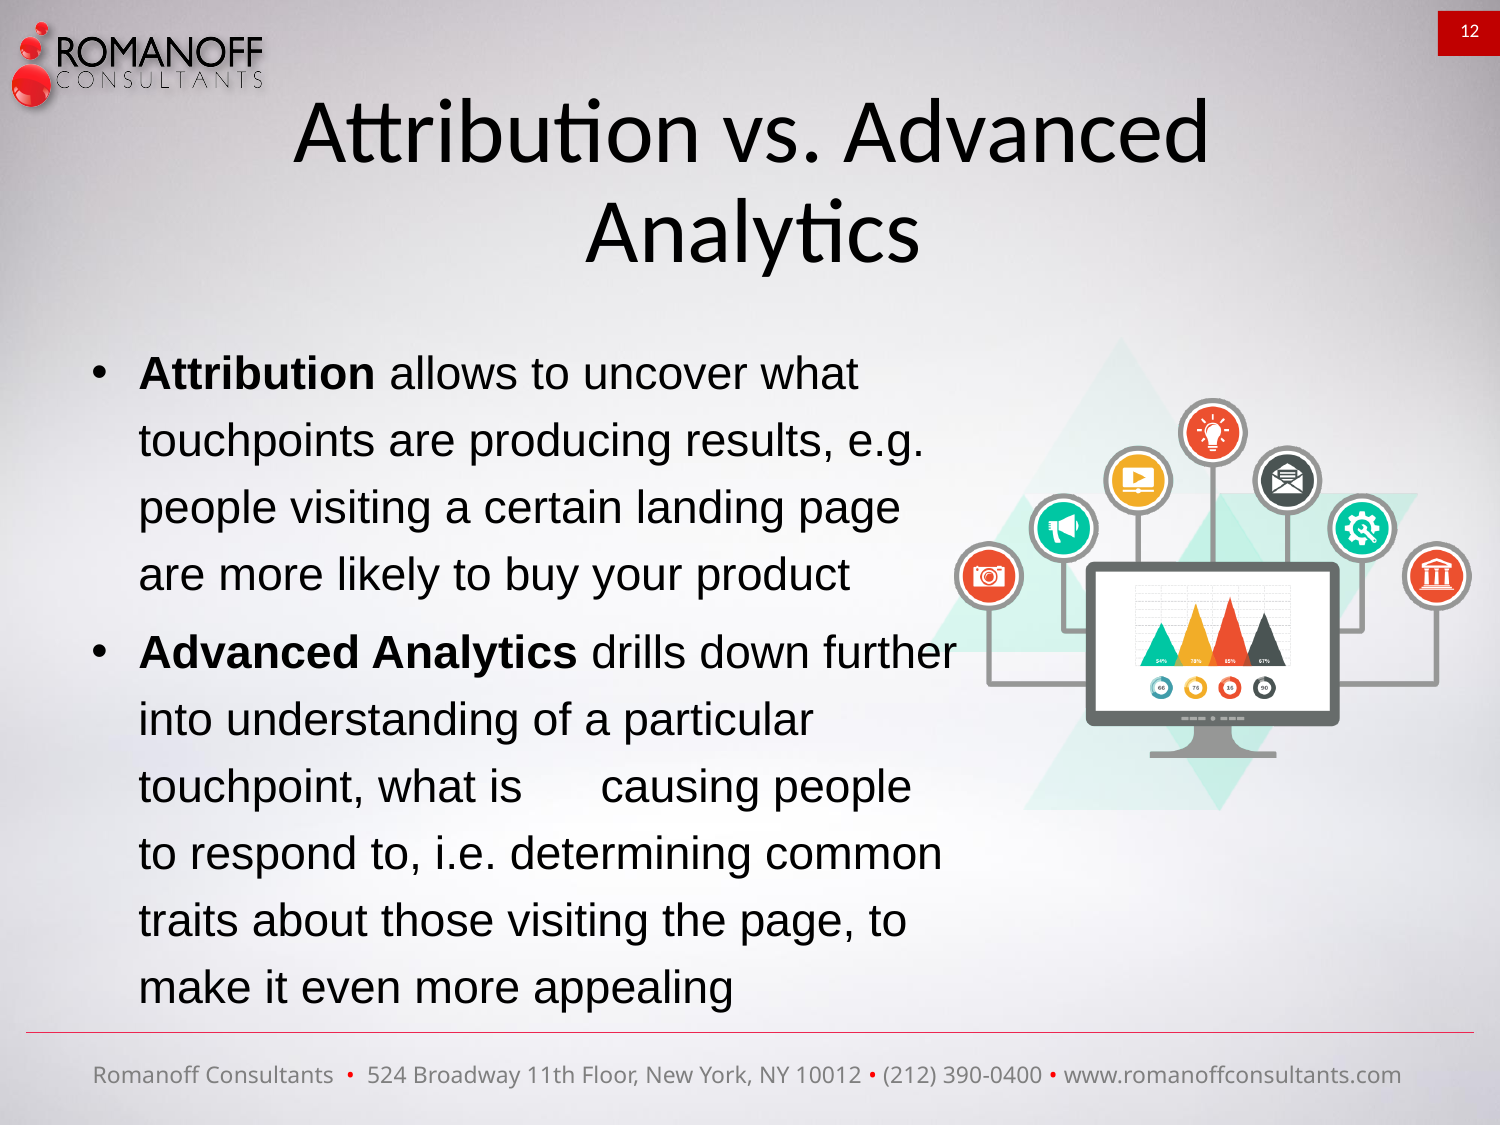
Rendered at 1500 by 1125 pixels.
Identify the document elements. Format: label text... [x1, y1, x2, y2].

picture [0, 0, 1500, 1125]
text_box Attribution allows to uncover what touchpoints are producing results, e.g. people visiting a certain landing page are more likely to buy your product Advanced Analytics drills down further into understanding of a particular touchpoint, what is causing people to respond to, i.e. determining common traits about those visiting the page, to make it even more appealing [76, 324, 975, 1030]
text_box Attribution vs. Advanced Analytics [164, 75, 1344, 189]
slide_number 12 [1437, 10, 1500, 56]
